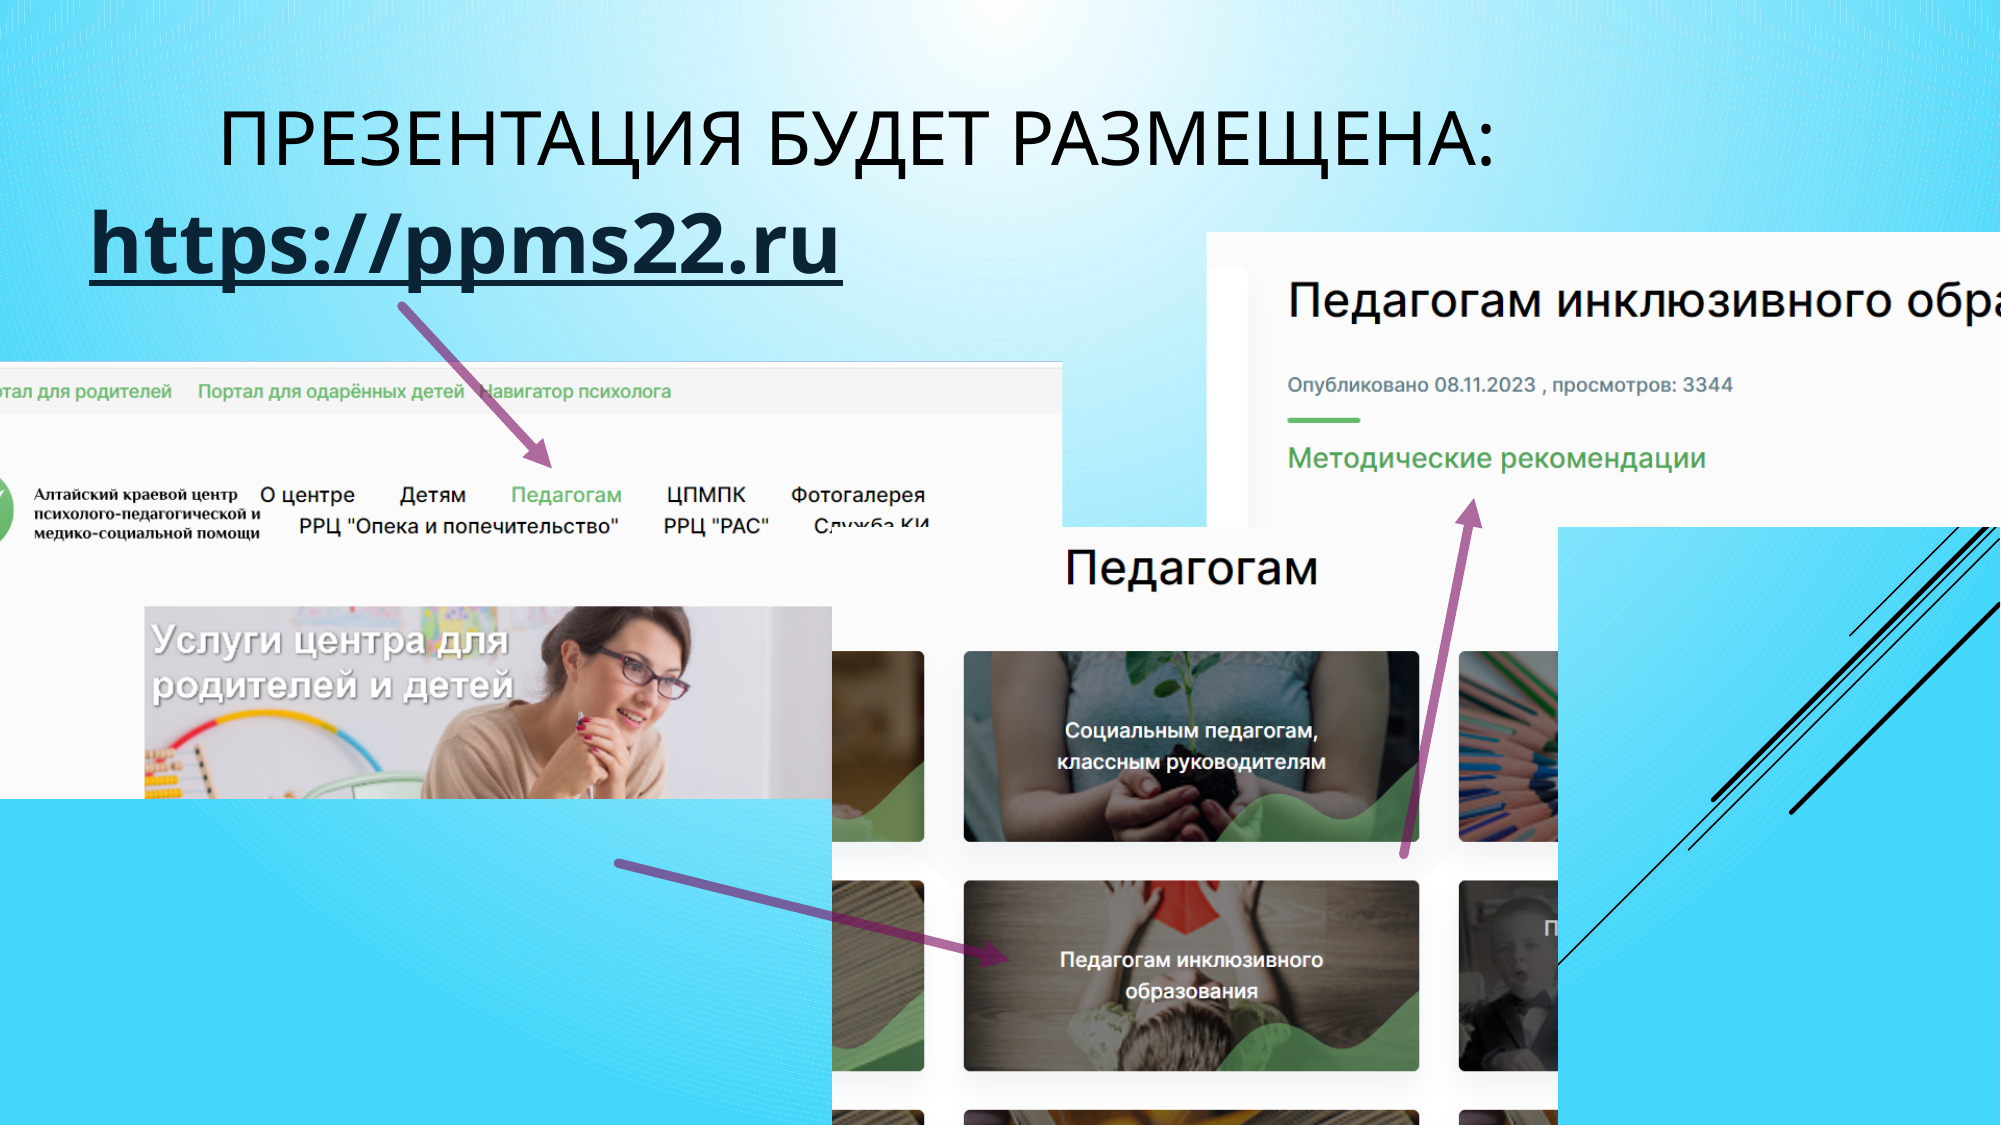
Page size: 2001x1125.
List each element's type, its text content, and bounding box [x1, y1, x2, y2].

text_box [618, 862, 1011, 962]
title Презентация будет размещена: [202, 11, 1603, 232]
list https://ppms22.ru [74, 135, 1475, 431]
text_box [1403, 497, 1475, 855]
picture [0, 232, 2001, 1125]
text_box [401, 305, 553, 469]
